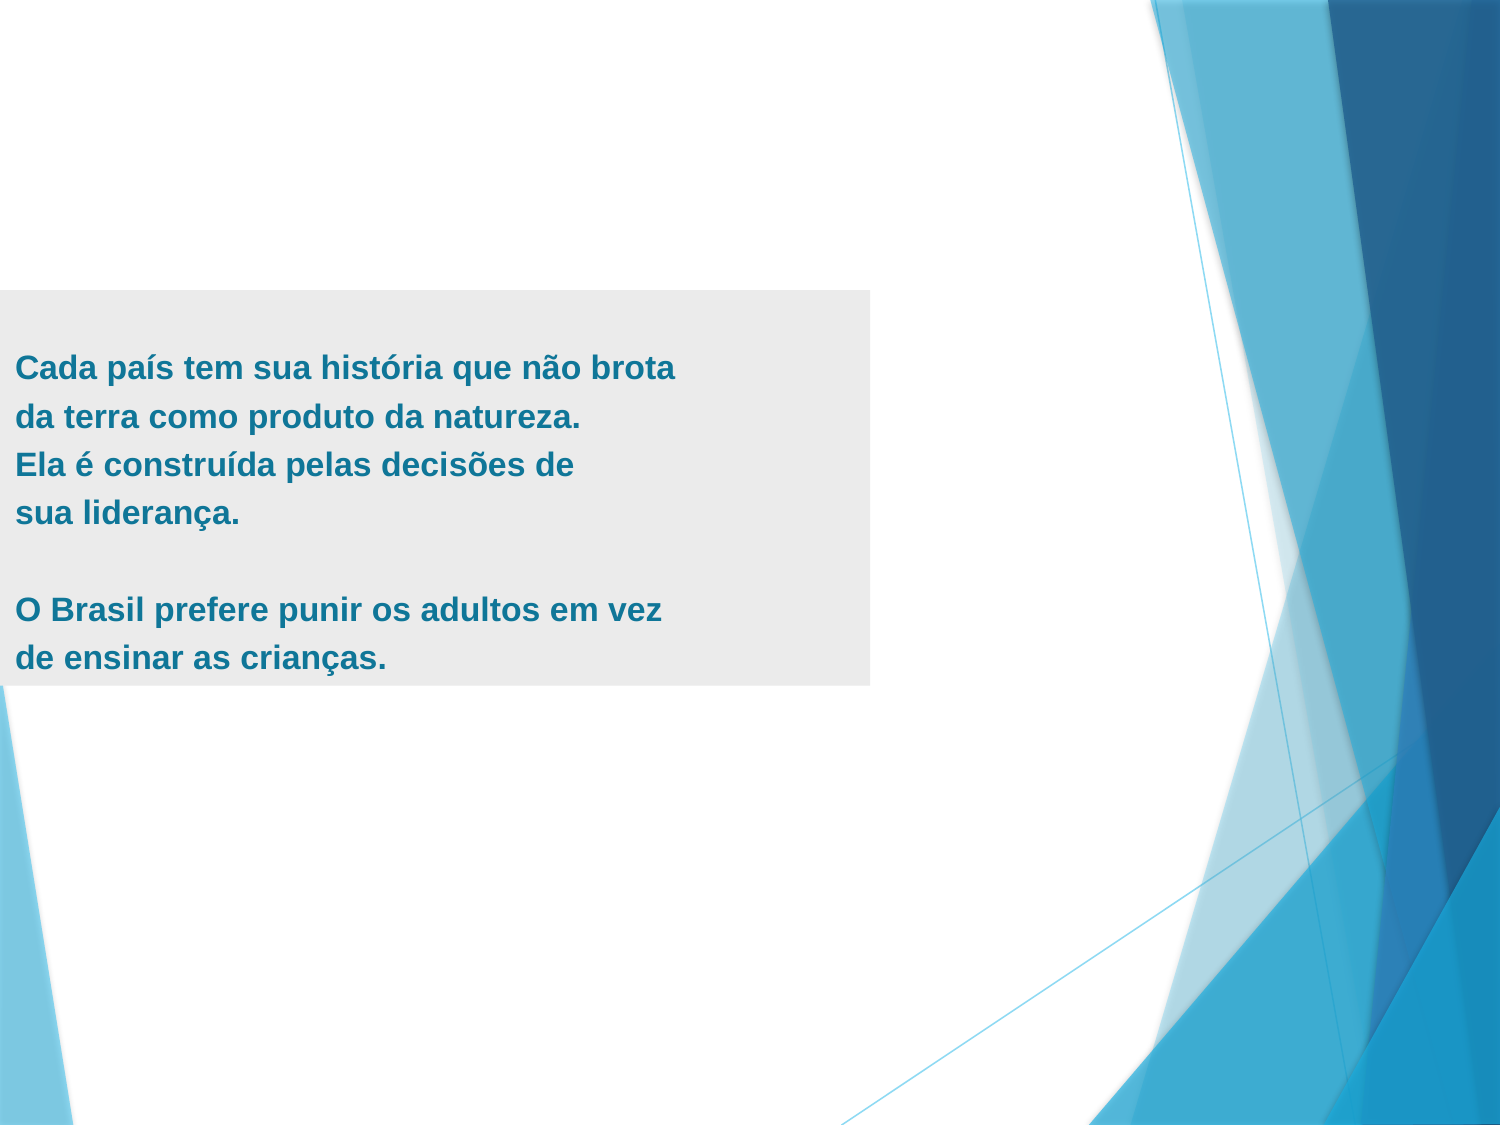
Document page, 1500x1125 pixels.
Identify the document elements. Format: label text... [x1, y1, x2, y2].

list Cada país tem sua história que não brota da terra como produto da natureza. Ela é construída pelas decisões de sua liderança. O Brasil prefere punir os adultos em vez de ensinar as crianças. [0, 290, 871, 686]
